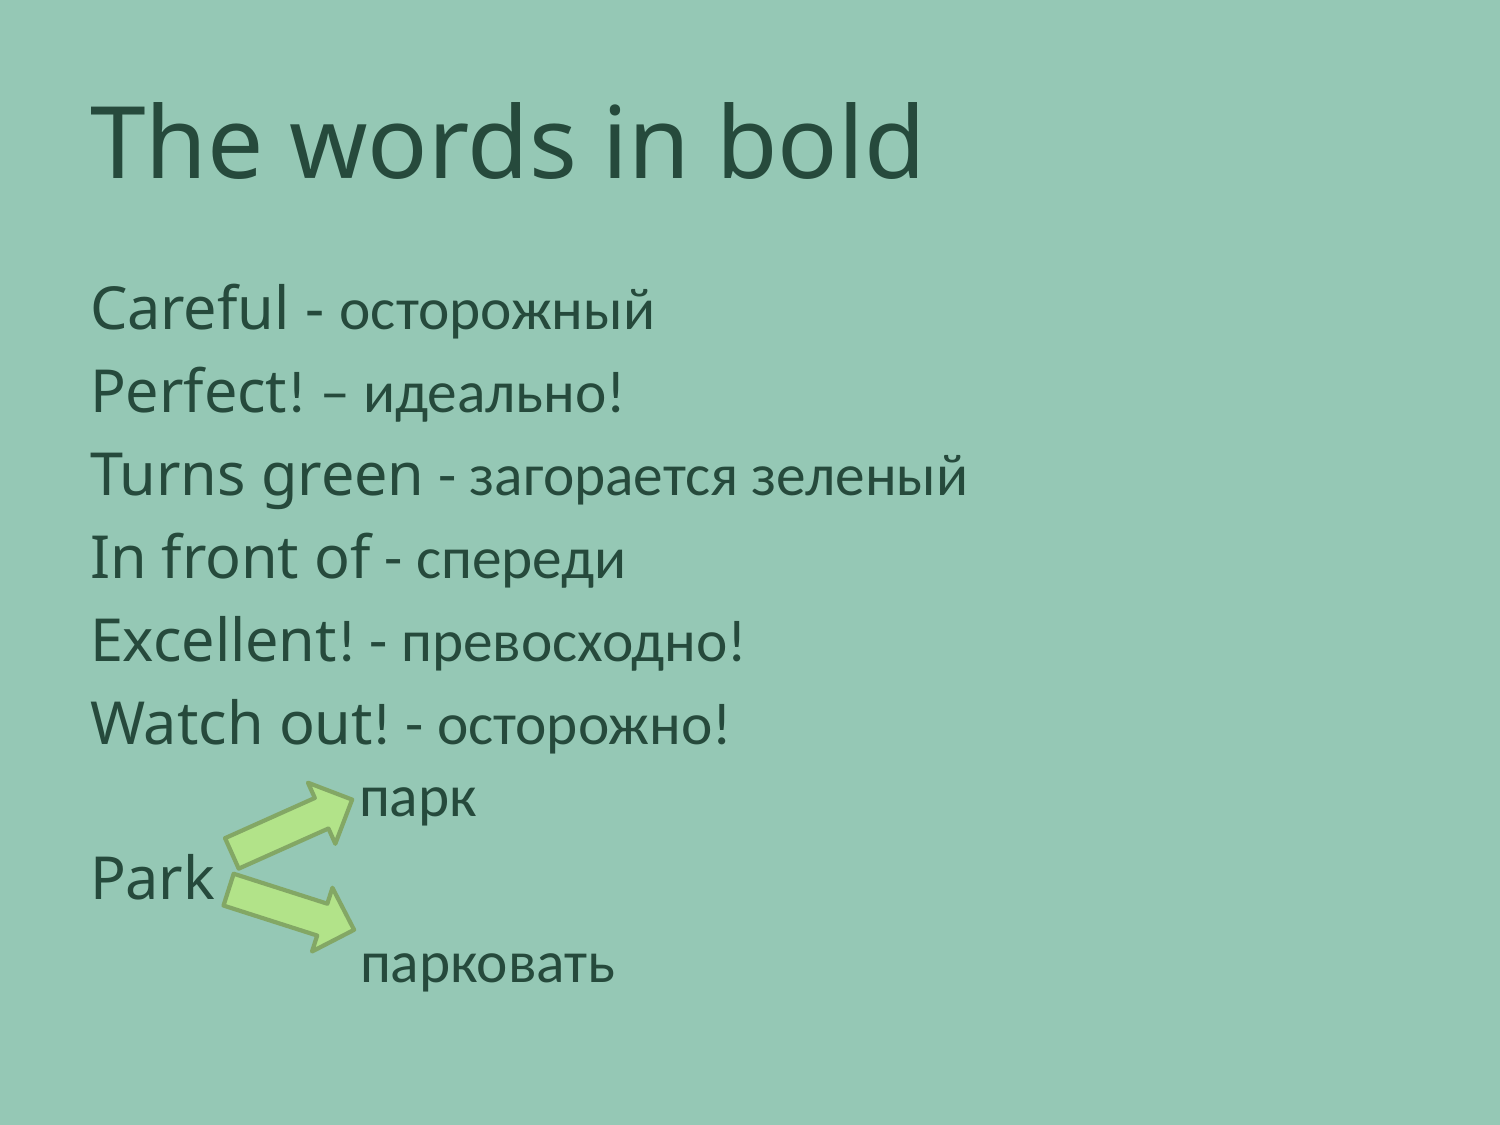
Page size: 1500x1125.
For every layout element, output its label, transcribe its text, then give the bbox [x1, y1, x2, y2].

text_box [221, 871, 357, 954]
title The words in bold [75, 45, 1425, 233]
list Careful - осторожный Perfect! – идеально! Turns green - загорается зеленый In front of - спереди Excellent! - превосходно! Watch out! - осторожно! парк Park парковать [75, 262, 1425, 1005]
text_box [223, 780, 355, 871]
